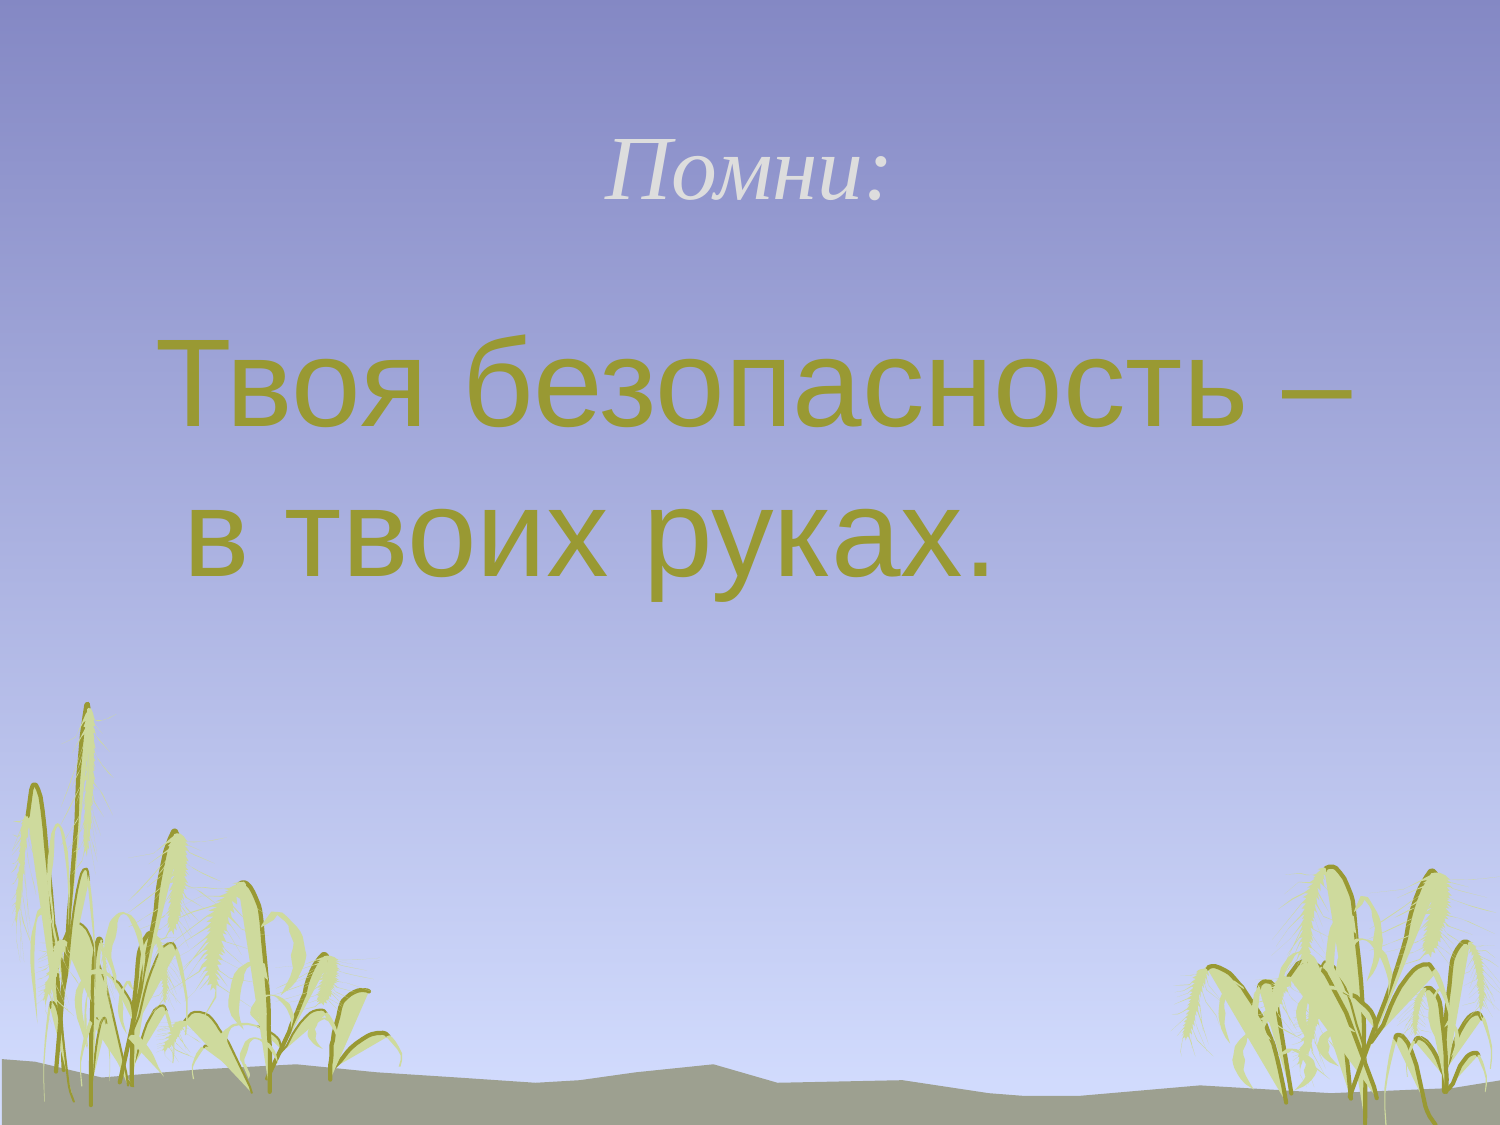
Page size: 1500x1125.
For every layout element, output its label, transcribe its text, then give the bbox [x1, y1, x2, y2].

title Помни: [112, 68, 1388, 257]
list Твоя безопасность – в твоих руках. [112, 293, 1388, 969]
